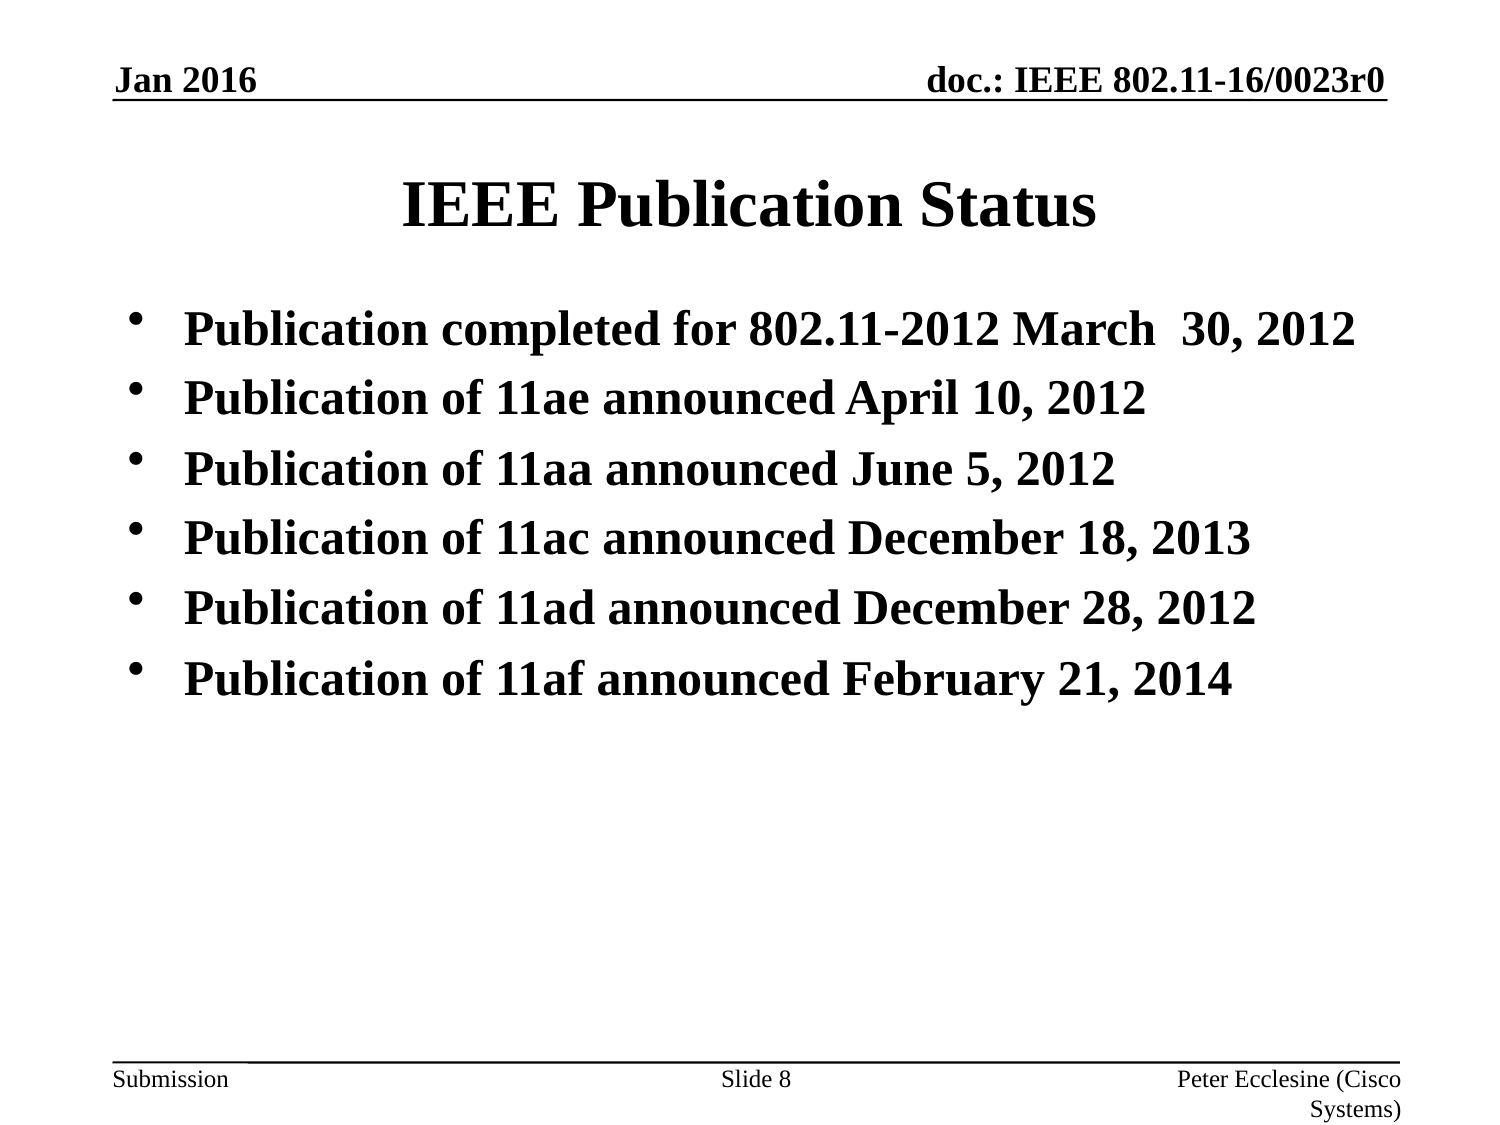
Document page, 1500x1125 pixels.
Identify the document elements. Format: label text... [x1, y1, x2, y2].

title IEEE Publication Status [112, 112, 1388, 287]
footer Peter Ecclesine (Cisco Systems) [1164, 1061, 1402, 1093]
slide_number Slide 8 [720, 1061, 792, 1093]
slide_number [114, 54, 265, 101]
list Publication completed for 802.11-2012 March 30, 2012 Publication of 11ae announced April 10, 2012 Publication of 11aa announced June 5, 2012 Publication of 11ac announced December 18, 2013 Publication of 11ad announced December 28, 2012 Publication of 11af announced February 21, 2014 [112, 287, 1388, 1051]
